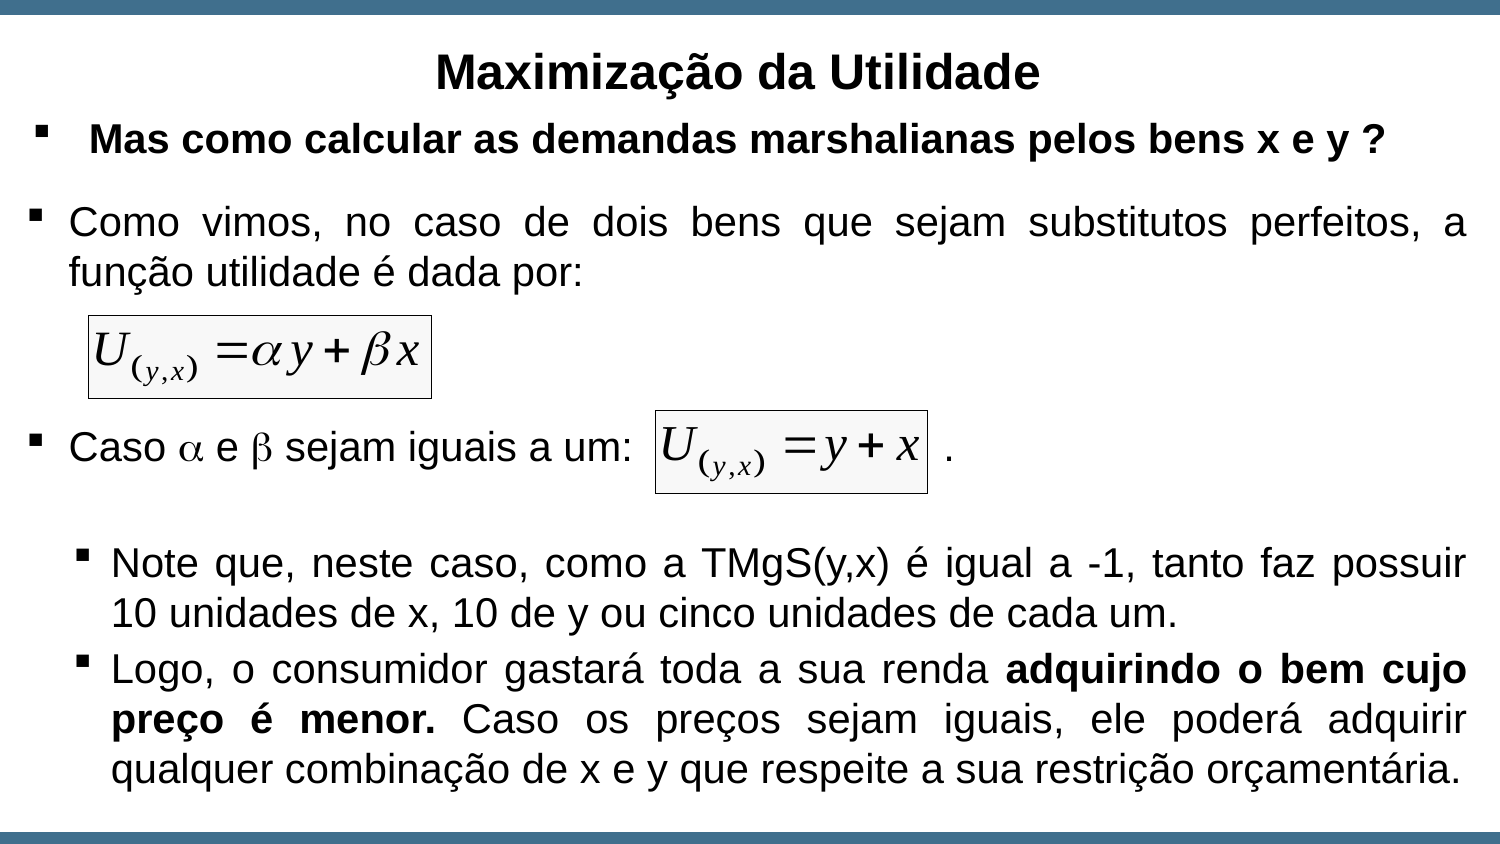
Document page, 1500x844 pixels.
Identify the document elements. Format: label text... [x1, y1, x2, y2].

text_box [655, 409, 928, 494]
text_box Maximização da Utilidade Mas como calcular as demandas marshalianas pelos bens x e y ? [17, 32, 1459, 170]
text_box Como vimos, no caso de dois bens que sejam substitutos perfeitos, a função utilidade é dada por: Caso a e b sejam iguais a um: . Note que, neste caso, como a TMgS(y,x) é igual a -1, tanto faz possuir 10 unidades de x, 10 de y ou cinco unidades de cada um. Logo, o consumidor gastará toda a sua renda adquirindo o bem cujo preço é menor. Caso os preços sejam iguais, ele poderá adquirir qualquer combinação de x e y que respeite a sua restrição orçamentária. [0, 187, 1483, 824]
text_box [88, 315, 432, 399]
